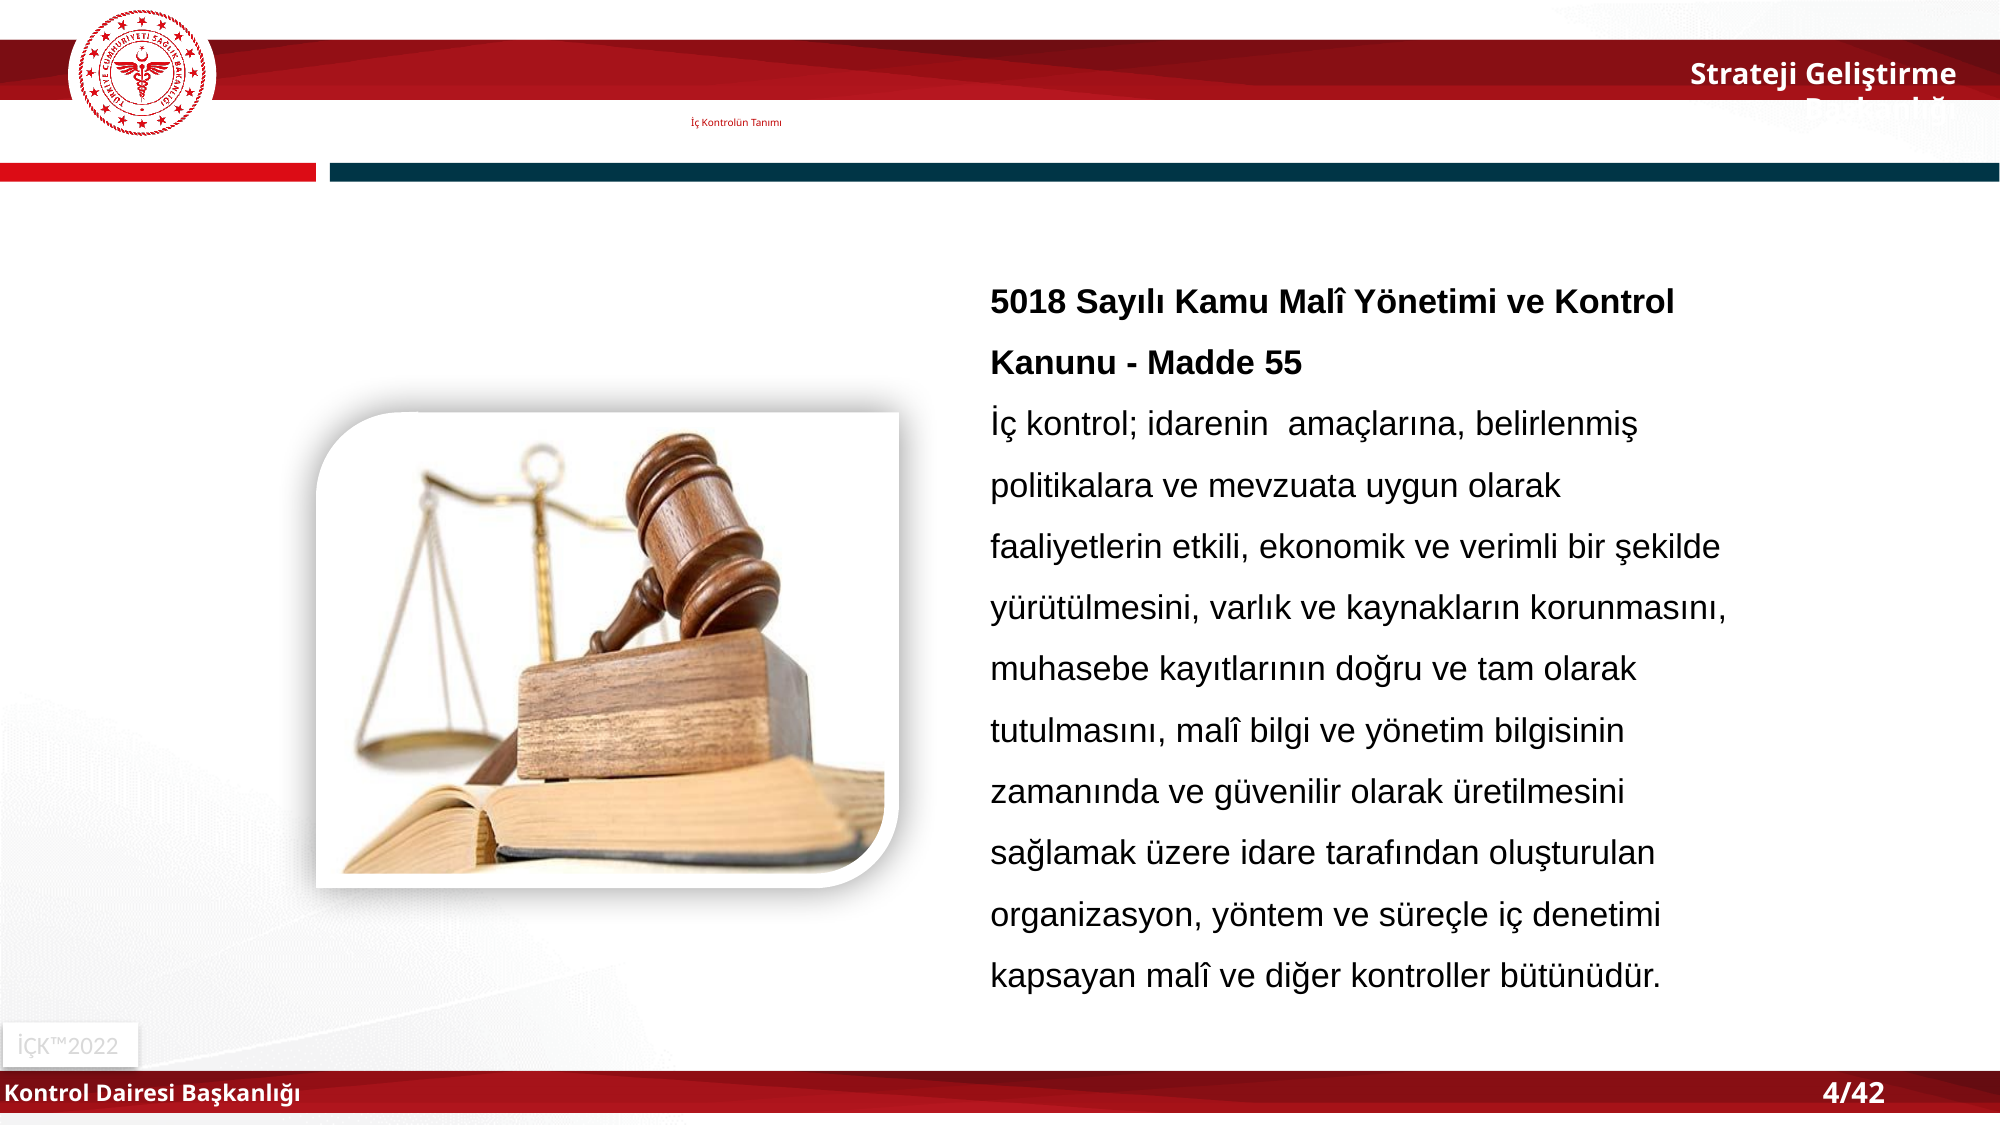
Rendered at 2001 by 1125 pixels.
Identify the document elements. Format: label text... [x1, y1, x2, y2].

title İç Kontrolün Tanımı [676, 110, 1388, 163]
picture [0, 0, 2001, 1125]
text_box 5018 Sayılı Kamu Malî Yönetimi ve Kontrol Kanunu - Madde 55 İç kontrol; idarenin amaçlarına, belirlenmiş politikalara ve mevzuata uygun olarak faaliyetlerin etkili, ekonomik ve verimli bir şekilde yürütülmesini, varlık ve kaynakların korunmasını, muhasebe kayıtlarının doğru ve tam olarak tutulmasını, malî bilgi ve yönetim bilgisinin zamanında ve güvenilir olarak üretilmesini sağlamak üzere idare tarafından oluşturulan organizasyon, yöntem ve süreçle iç denetimi kapsayan malî ve diğer kontroller bütünüdür. [974, 251, 1748, 1002]
